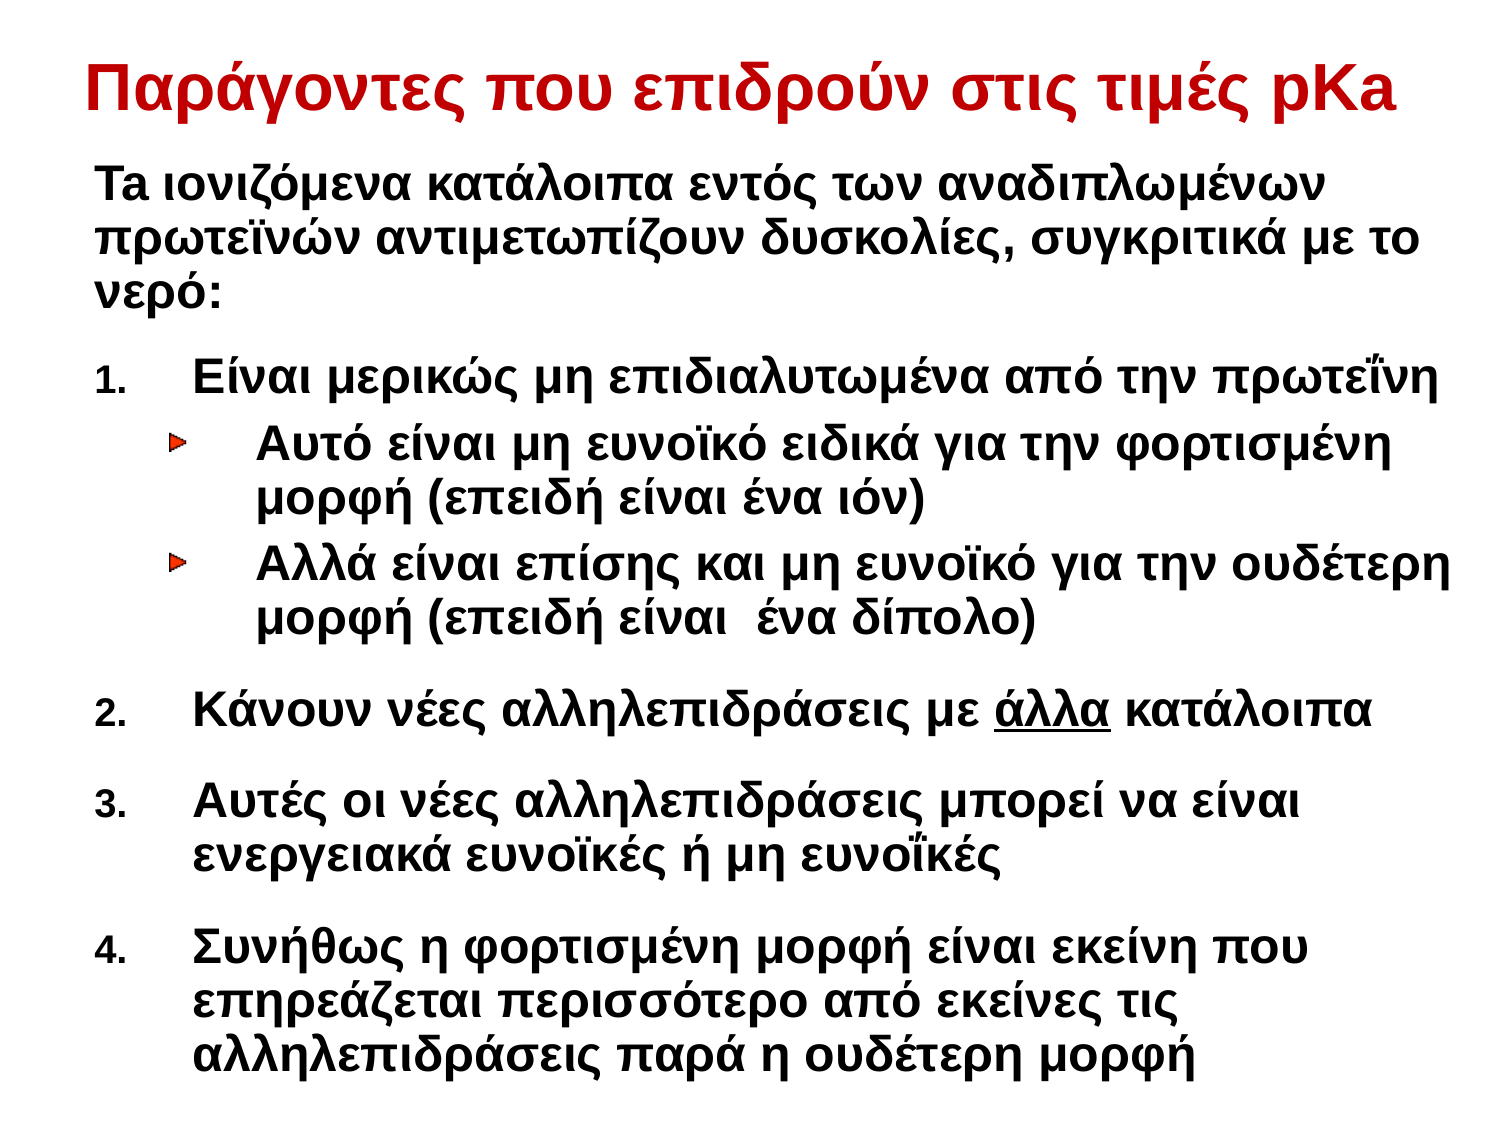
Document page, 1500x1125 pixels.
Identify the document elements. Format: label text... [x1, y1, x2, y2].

text_box Ta ιονιζόμενα κατάλοιπα εντός των αναδιπλωμένων πρωτεϊνών αντιμετωπίζουν δυσκολίες, συγκριτικά με το νερό: Είναι μερικώς μη επιδιαλυτωμένα από την πρωτεΐνη Αυτό είναι μη ευνοϊκό ειδικά για την φορτισμένη μορφή (επειδή είναι ένα ιόν) Αλλά είναι επίσης και μη ευνοϊκό για την ουδέτερη μορφή (επειδή είναι ένα δίπολο) Κάνουν νέες αλληλεπιδράσεις με άλλα κατάλοιπα Αυτές οι νέες αλληλεπιδράσεις μπορεί να είναι ενεργειακά ευνοϊκές ή μη ευνοΐκές Συνήθως η φορτισμένη μορφή είναι εκείνη που επηρεάζεται περισσότερο από εκείνες τις αλληλεπιδράσεις παρά η ουδέτερη μορφή [79, 149, 1500, 1100]
picture [169, 430, 191, 452]
picture [169, 550, 191, 572]
text_box Παράγοντες που επιδρούν στις τιμές pΚa [70, 17, 1421, 150]
